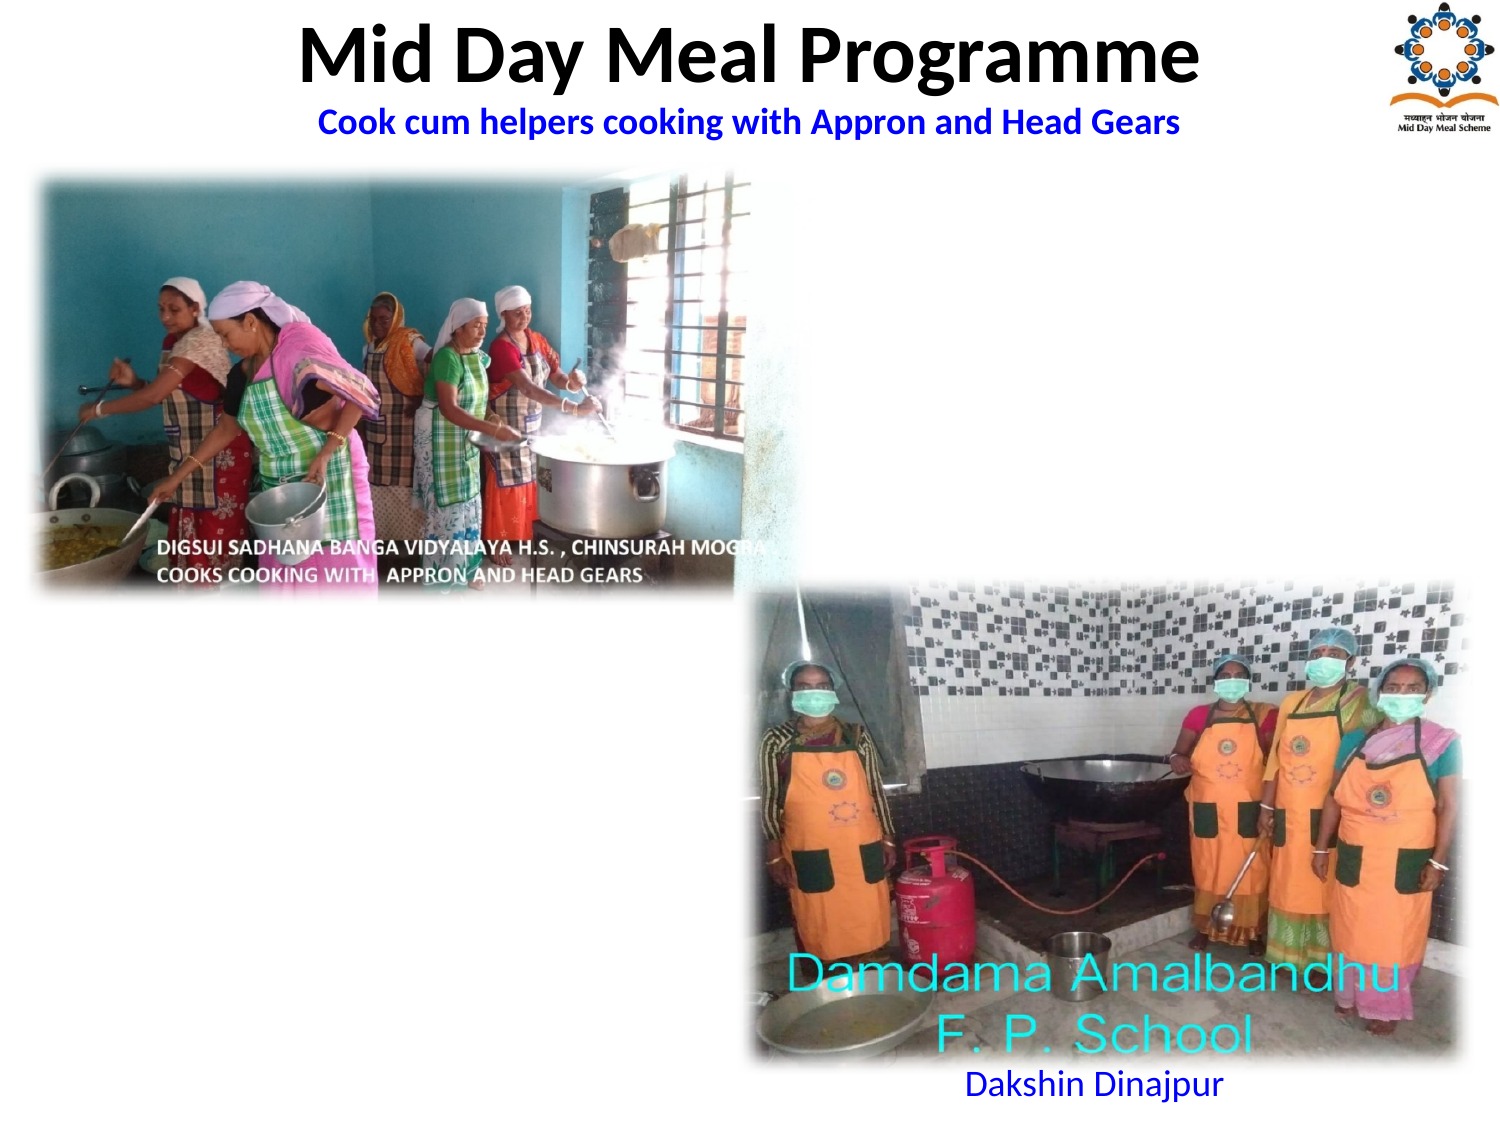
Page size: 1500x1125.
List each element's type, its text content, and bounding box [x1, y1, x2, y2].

text_box Mid Day Meal Programme [0, 0, 1385, 89]
picture [1387, 0, 1500, 137]
text_box Dakshin Dinajpur [950, 1085, 1350, 1112]
picture [24, 162, 1476, 1076]
text_box Cook cum helpers cooking with Appron and Head Gears [0, 89, 1500, 150]
